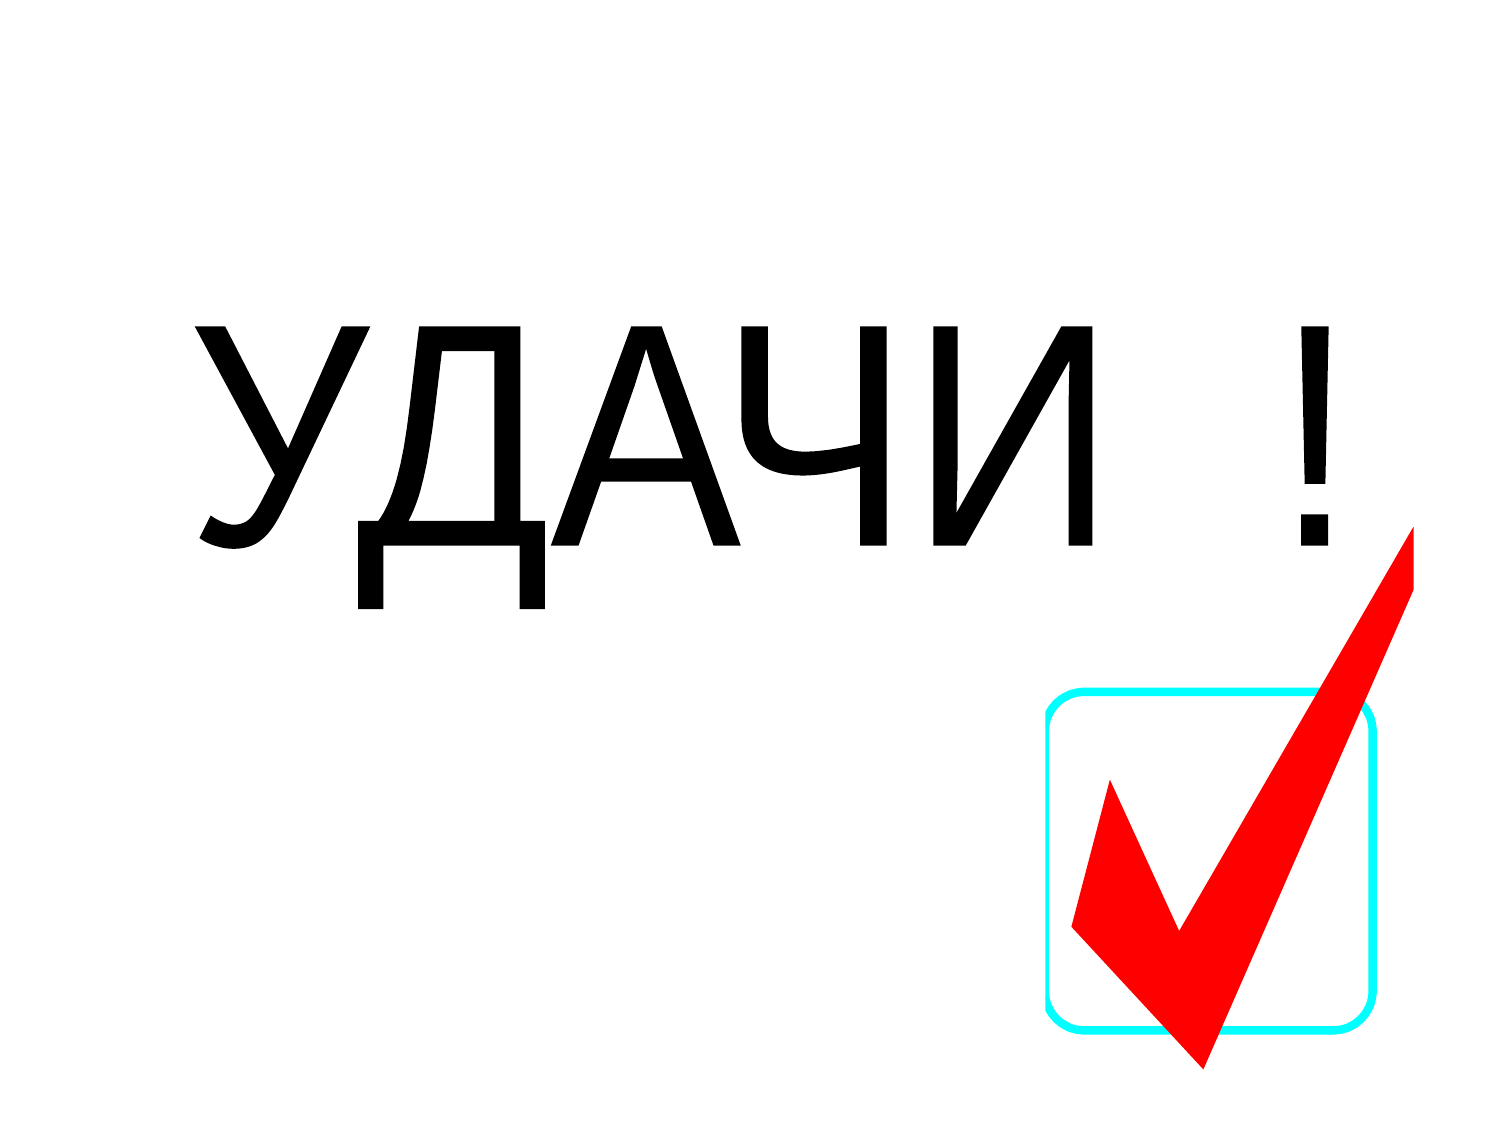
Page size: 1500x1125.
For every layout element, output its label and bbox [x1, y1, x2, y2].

list [1045, 526, 1415, 1070]
